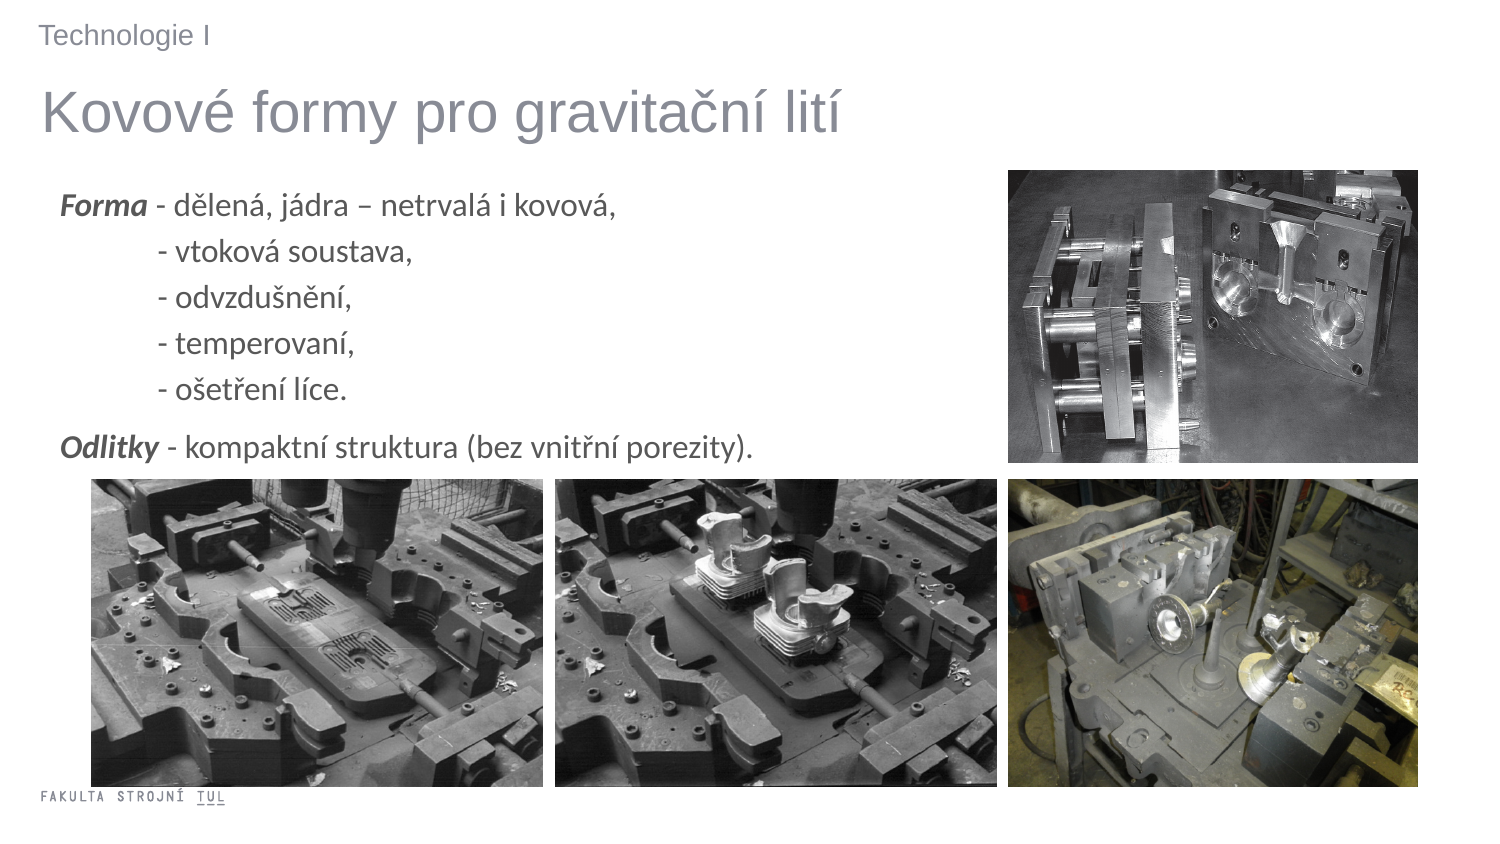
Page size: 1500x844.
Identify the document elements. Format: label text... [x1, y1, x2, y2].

list Technologie I [18, 15, 1260, 76]
picture [1007, 479, 1419, 787]
picture [555, 479, 997, 787]
picture [90, 479, 543, 787]
text_box Kovové formy pro gravitační lití [41, 58, 1282, 148]
picture [1007, 170, 1419, 464]
list Forma - dělená, jádra – netrvalá i kovová, - vtoková soustava, - odvzdušnění, - temperovaní, - ošetření líce. Odlitky - kompaktní struktura (bez vnitřní porezity). [40, 162, 1460, 771]
